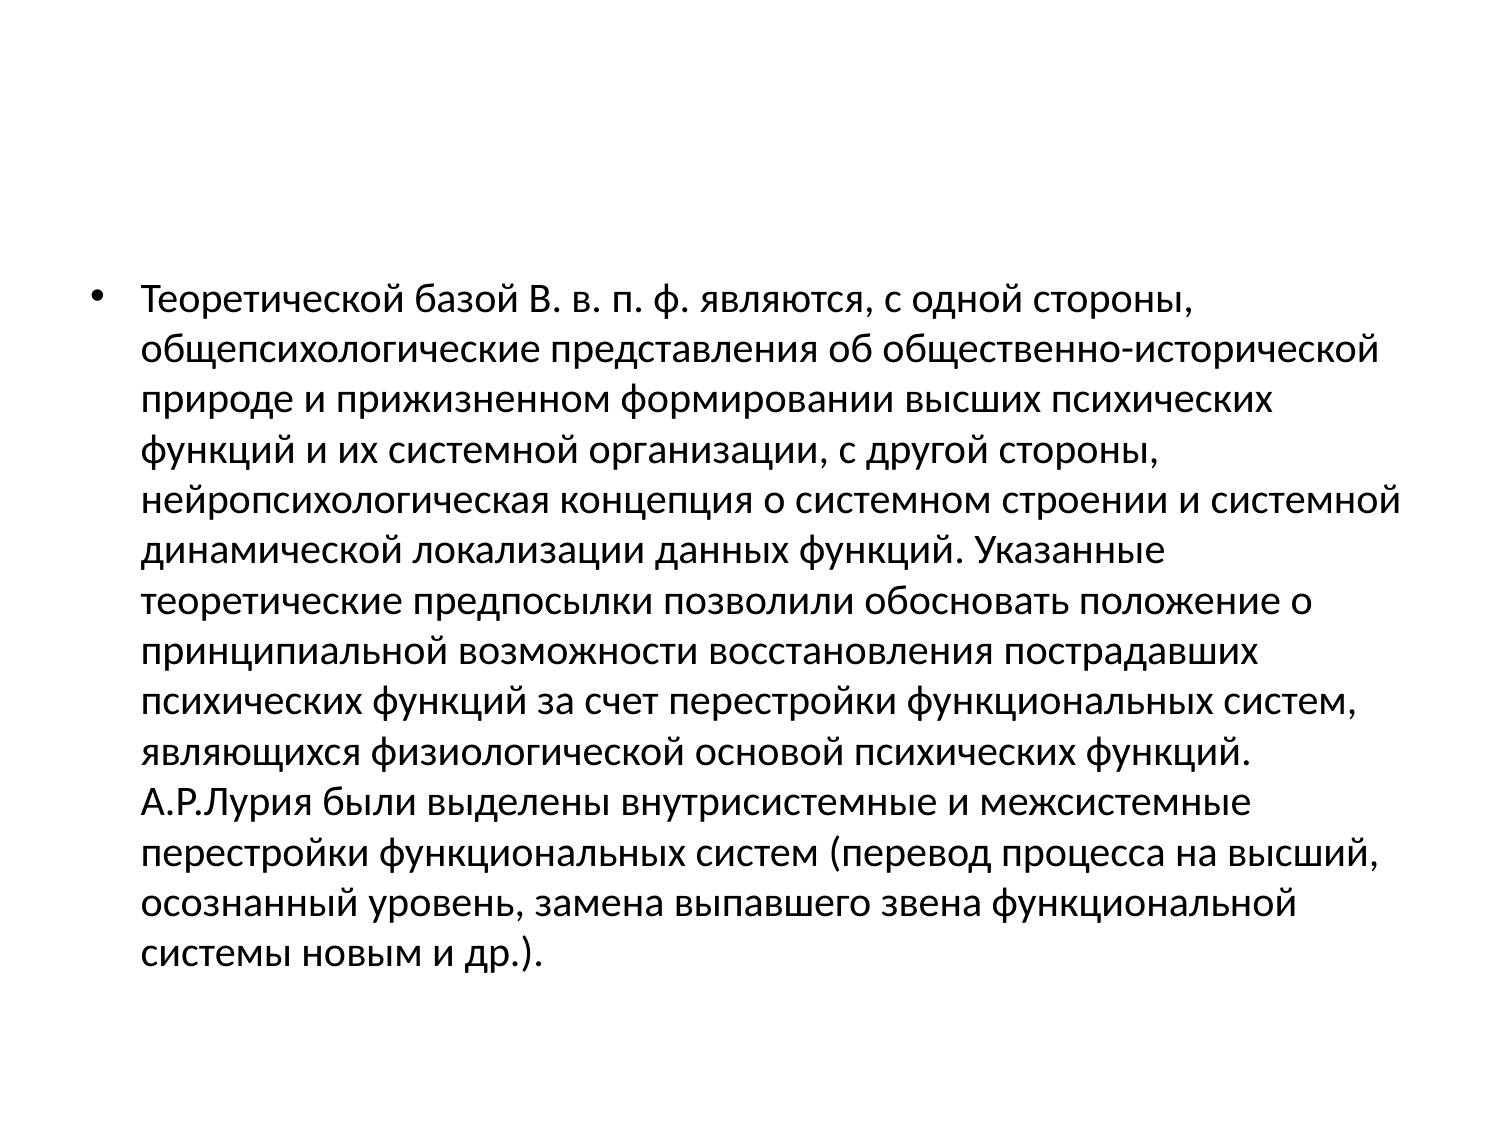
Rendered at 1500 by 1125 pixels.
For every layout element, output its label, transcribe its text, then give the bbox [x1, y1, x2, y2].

list Теоретической базой В. в. п. ф. являются, с одной стороны, общепсихологические представления об общественно-исторической природе и прижизненном формировании высших психических функций и их системной организации, с другой стороны, нейропсихологическая концепция о системном строении и системной динамической локализации данных функций. Указанные теоретические предпосылки позволили обосновать положение о принципиальной возможности восстановления пострадавших психических функций за счет перестройки функциональных систем, являющихся физиологической основой психических функций. А.Р.Лурия были выделены внутрисистемные и межсистемные перестройки функциональных систем (перевод процесса на высший, осознанный уровень, замена выпавшего звена функциональной системы новым и др.). [75, 262, 1425, 1005]
